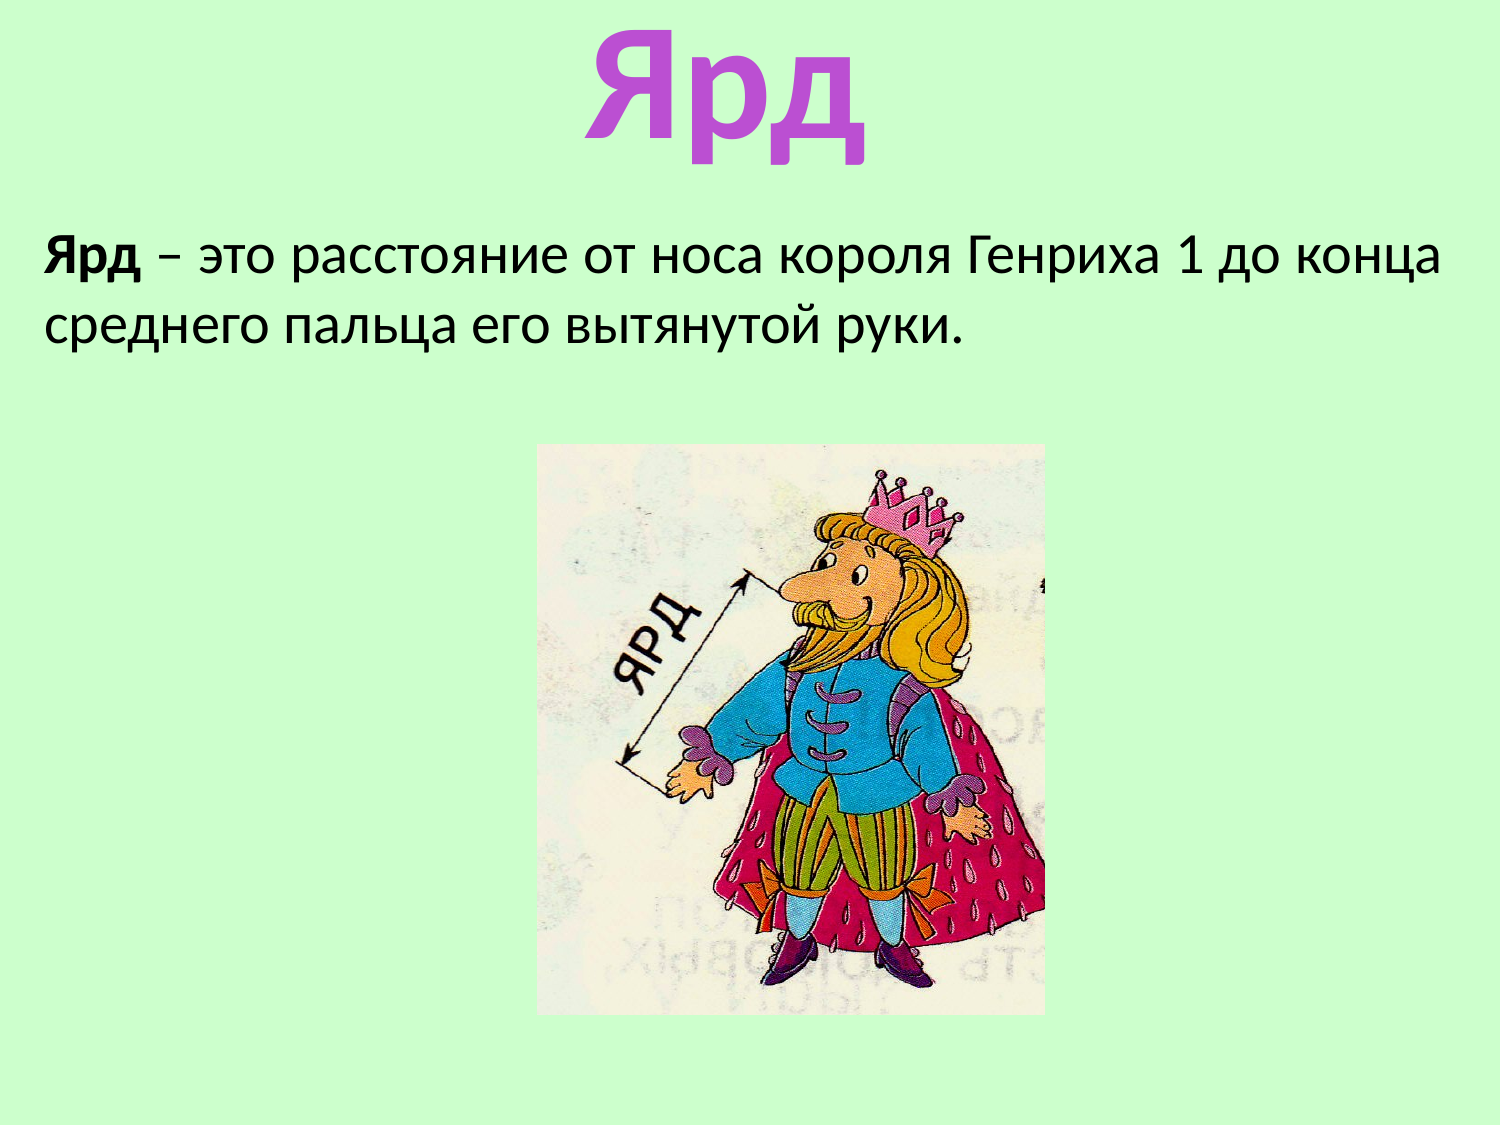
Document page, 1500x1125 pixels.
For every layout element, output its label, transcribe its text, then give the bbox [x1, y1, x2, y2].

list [537, 444, 1045, 1015]
text_box Ярд [456, 0, 996, 180]
text_box Ярд – это расстояние от носа короля Генриха 1 до конца среднего пальца его вытянутой руки. [29, 208, 1459, 363]
